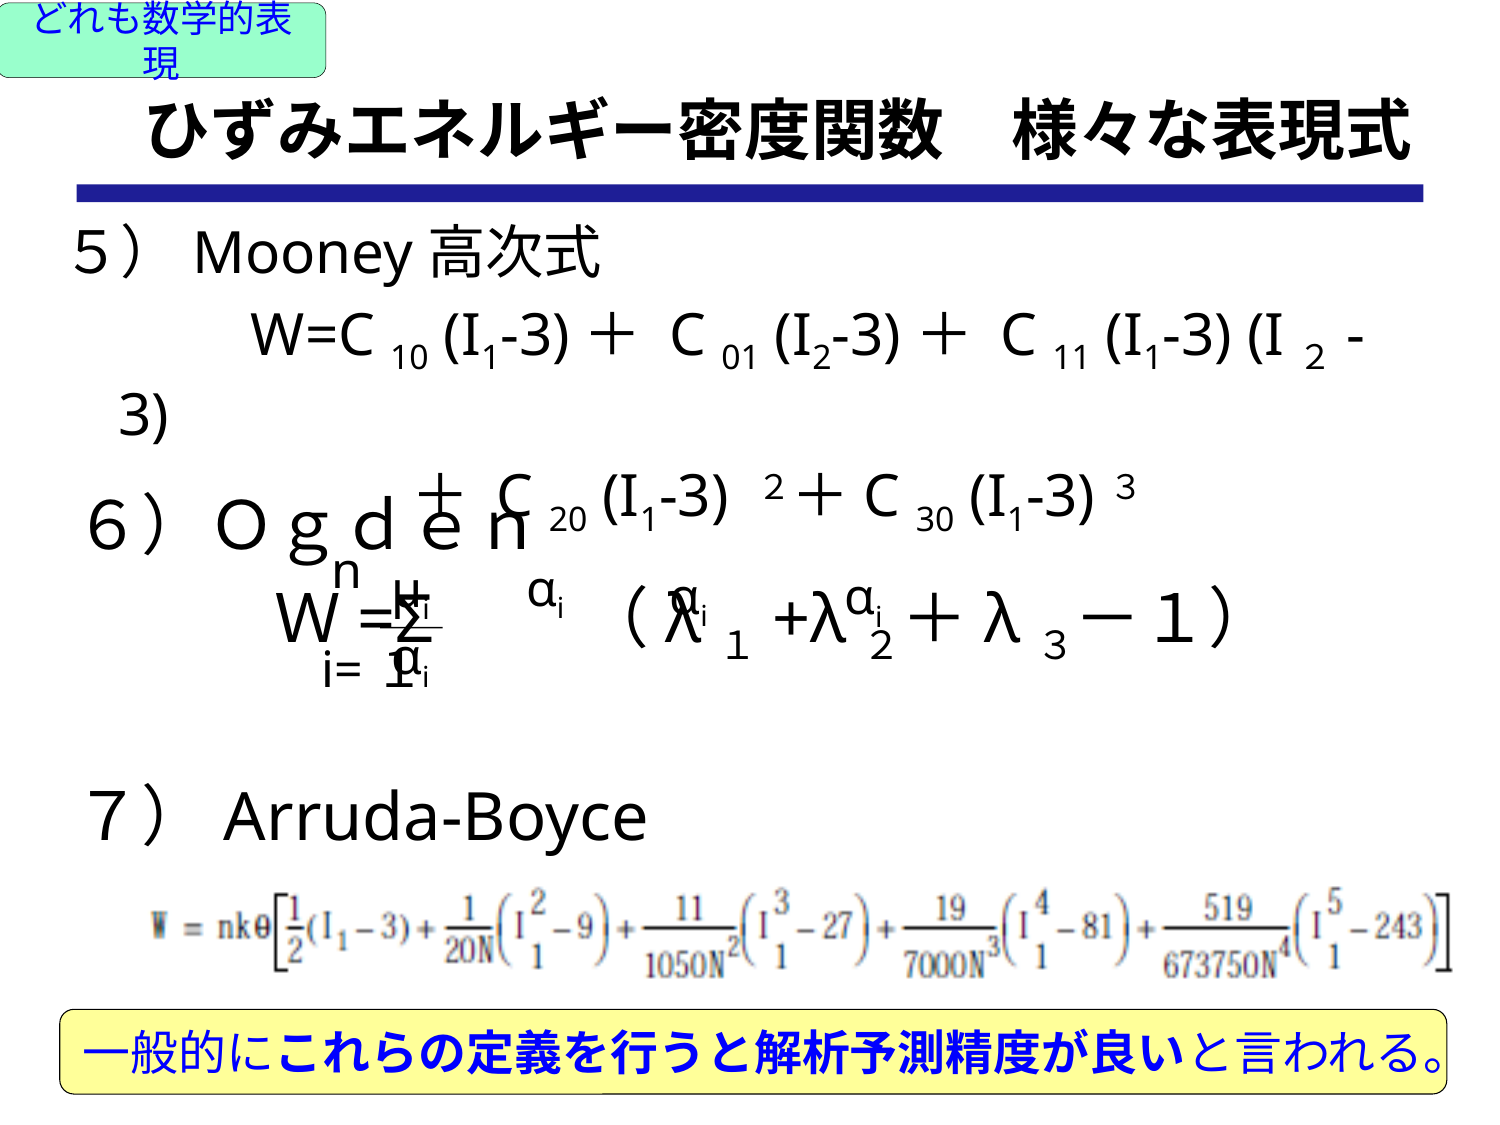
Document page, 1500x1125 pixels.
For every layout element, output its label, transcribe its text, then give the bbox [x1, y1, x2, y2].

text_box αi [829, 557, 943, 645]
text_box 一般的にこれらの定義を行うと解析予測精度が良いと言われる。 [57, 1007, 1449, 1097]
text_box ６）Ｏｇｄｅｎ Ｗ=Σ （λ１+λ２＋λ３－１） ７）Arruda-Boyce [59, 475, 1398, 994]
text_box n [316, 530, 404, 606]
picture [130, 864, 1483, 1009]
text_box i=１ [306, 629, 376, 705]
text_box αi [511, 548, 624, 637]
text_box αi [654, 557, 768, 645]
text_box μi [376, 549, 489, 617]
title ひずみエネルギー密度関数 様々な表現式 [95, 78, 1461, 179]
text_box ５）Mooney高次式 W=C 10 (I1-3)＋ C 01 (I2-3)＋ C 11 (I1-3) (I２-3) ＋ C 20 (I1-3) ２＋C 30 (I1-3)３ [47, 208, 1410, 484]
text_box αi [376, 617, 489, 705]
text_box どれも数学的表現 [0, 0, 329, 80]
